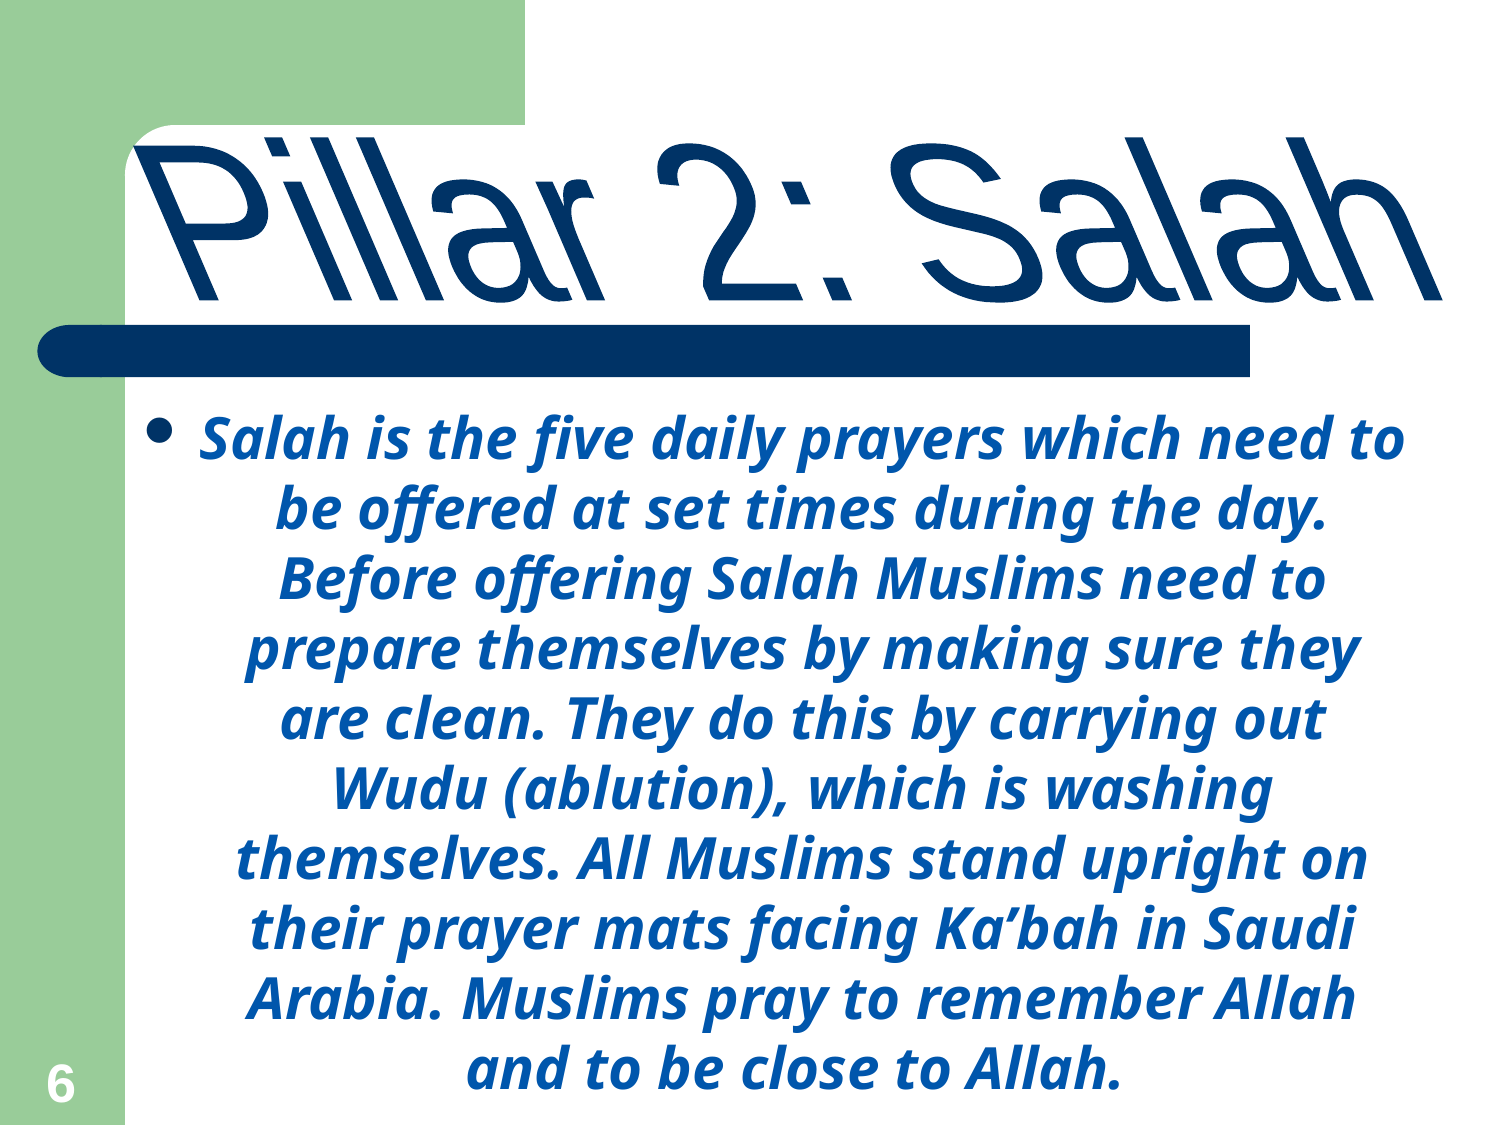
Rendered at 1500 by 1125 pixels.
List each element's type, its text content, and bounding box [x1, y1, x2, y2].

slide_number 6 [13, 1040, 111, 1122]
text_box Salah is the five daily prayers which need to be offered at set times during the day. Before offering Salah Muslims need to prepare themselves by making sure they are clean. They do this by carrying out Wudu (ablution), which is washing themselves. All Muslims stand upright on their prayer mats facing Ka’bah in Saudi Arabia. Muslims pray to remember Allah and to be close to Allah. [125, 393, 1425, 1125]
